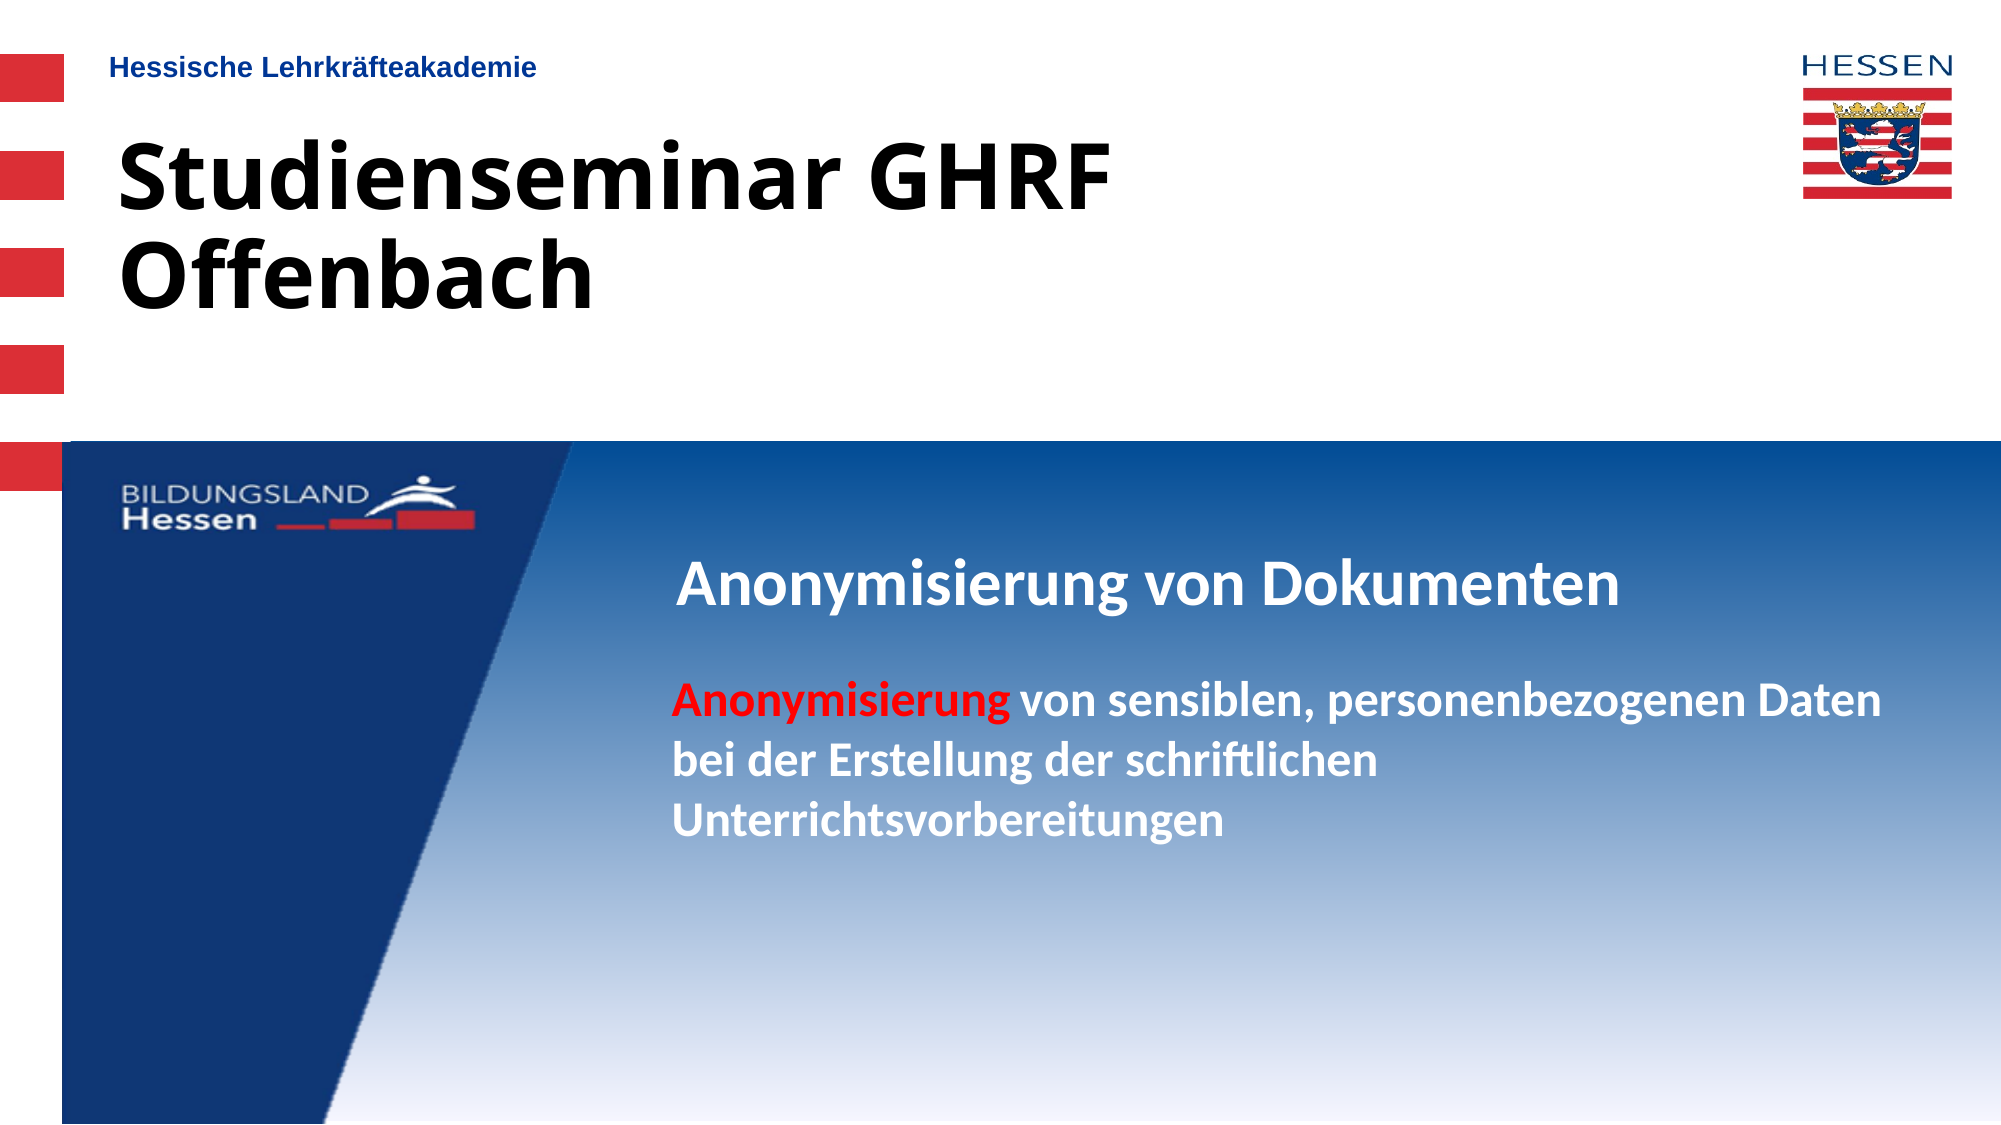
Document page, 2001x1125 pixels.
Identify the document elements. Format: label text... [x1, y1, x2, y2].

picture [62, 442, 577, 1124]
text_box [321, 905, 1706, 1021]
subtitle Anonymisierung von Dokumenten [676, 504, 1955, 620]
picture [1803, 54, 1952, 199]
title Studienseminar GHRF Offenbach [102, 104, 1380, 353]
text_box Anonymisierung von sensiblen, personenbezogenen Daten bei der Erstellung der schriftlichen Unterrichtsvorbereitungen [656, 659, 1935, 855]
